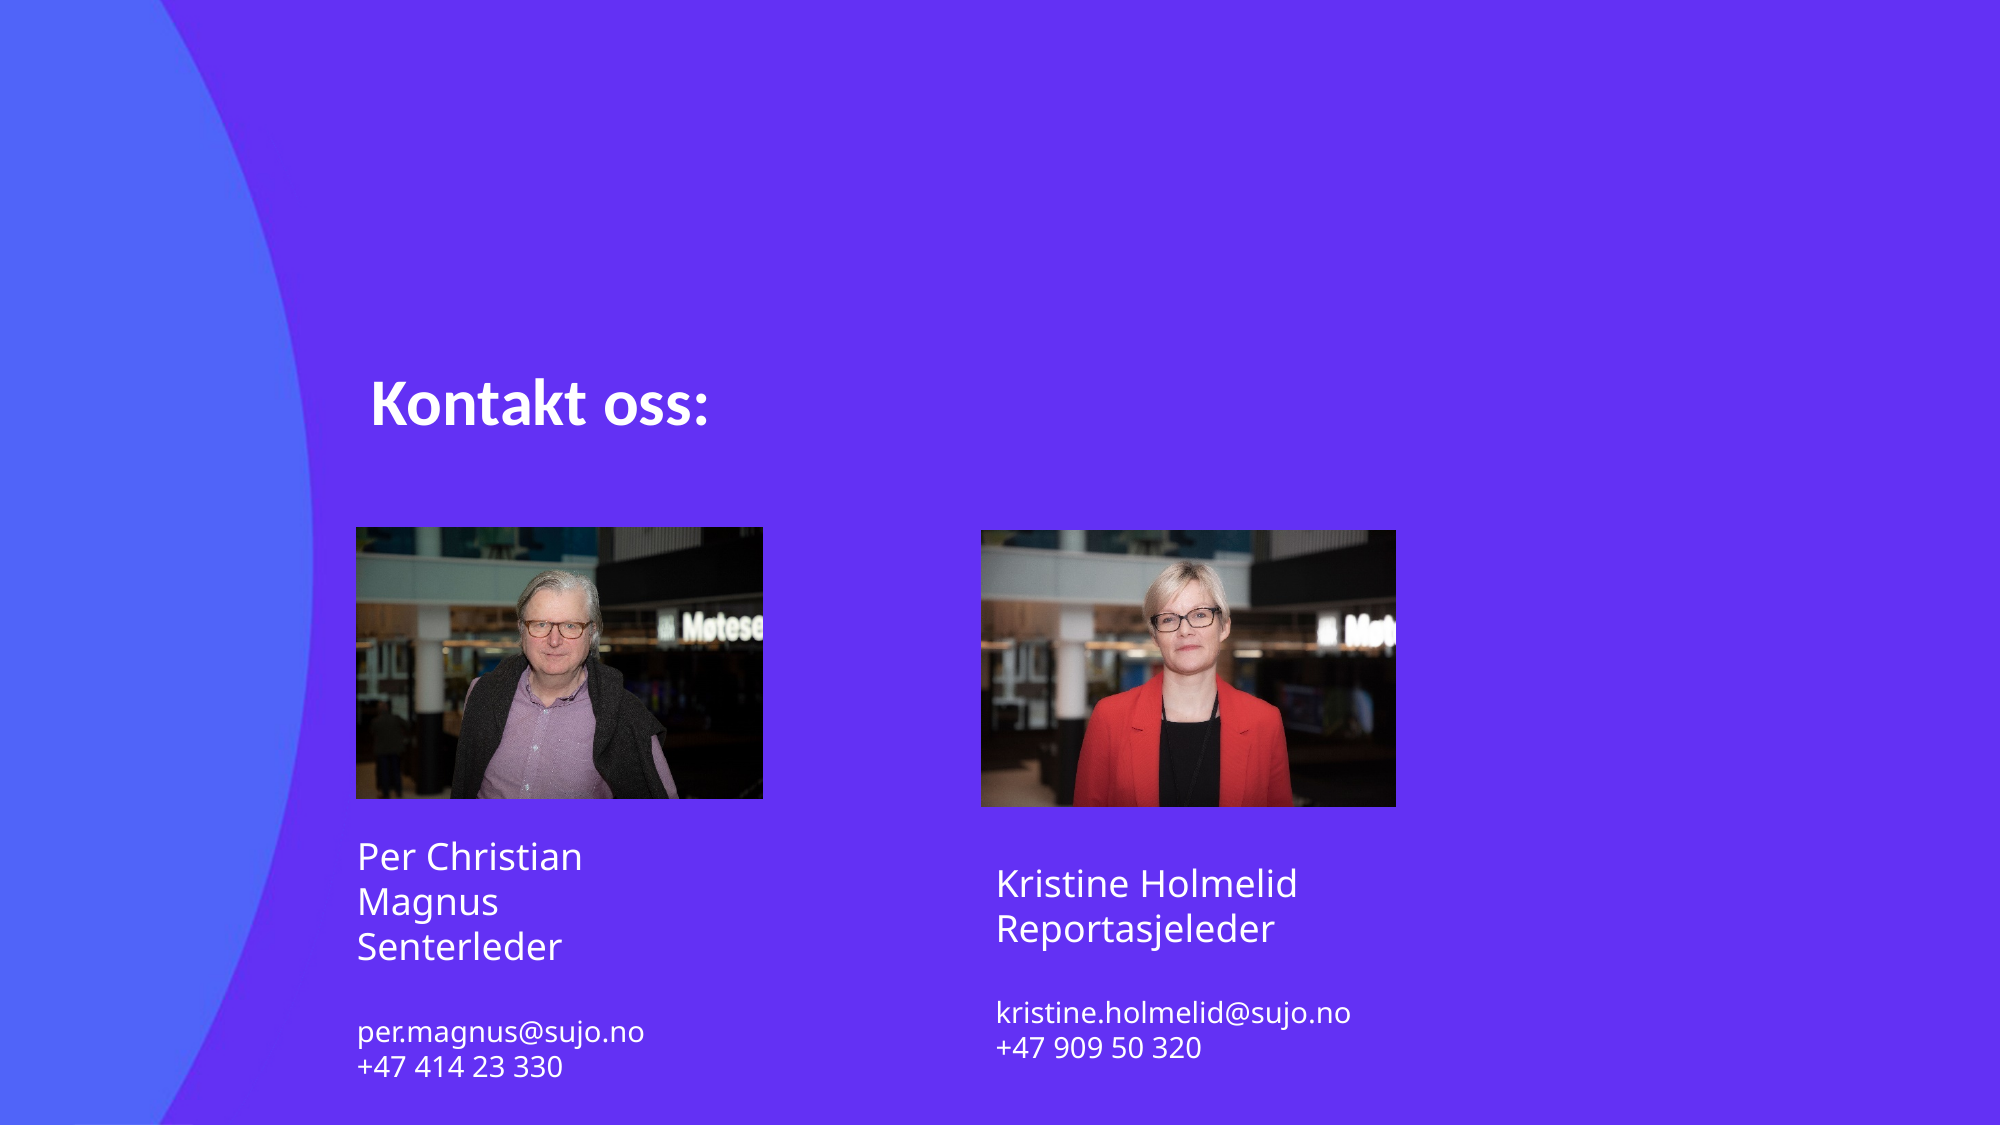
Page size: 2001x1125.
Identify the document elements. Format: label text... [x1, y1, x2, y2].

text_box Kristine Holmelid Reportasjeleder kristine.holmelid@sujo.no +47 909 50 320 [980, 852, 1444, 1073]
text_box Per Christian Magnus Senterleder per.magnus@sujo.no +47 414 23 330 [342, 825, 738, 1091]
text_box Kontakt oss: [356, 351, 1486, 447]
picture [0, 0, 2000, 1125]
